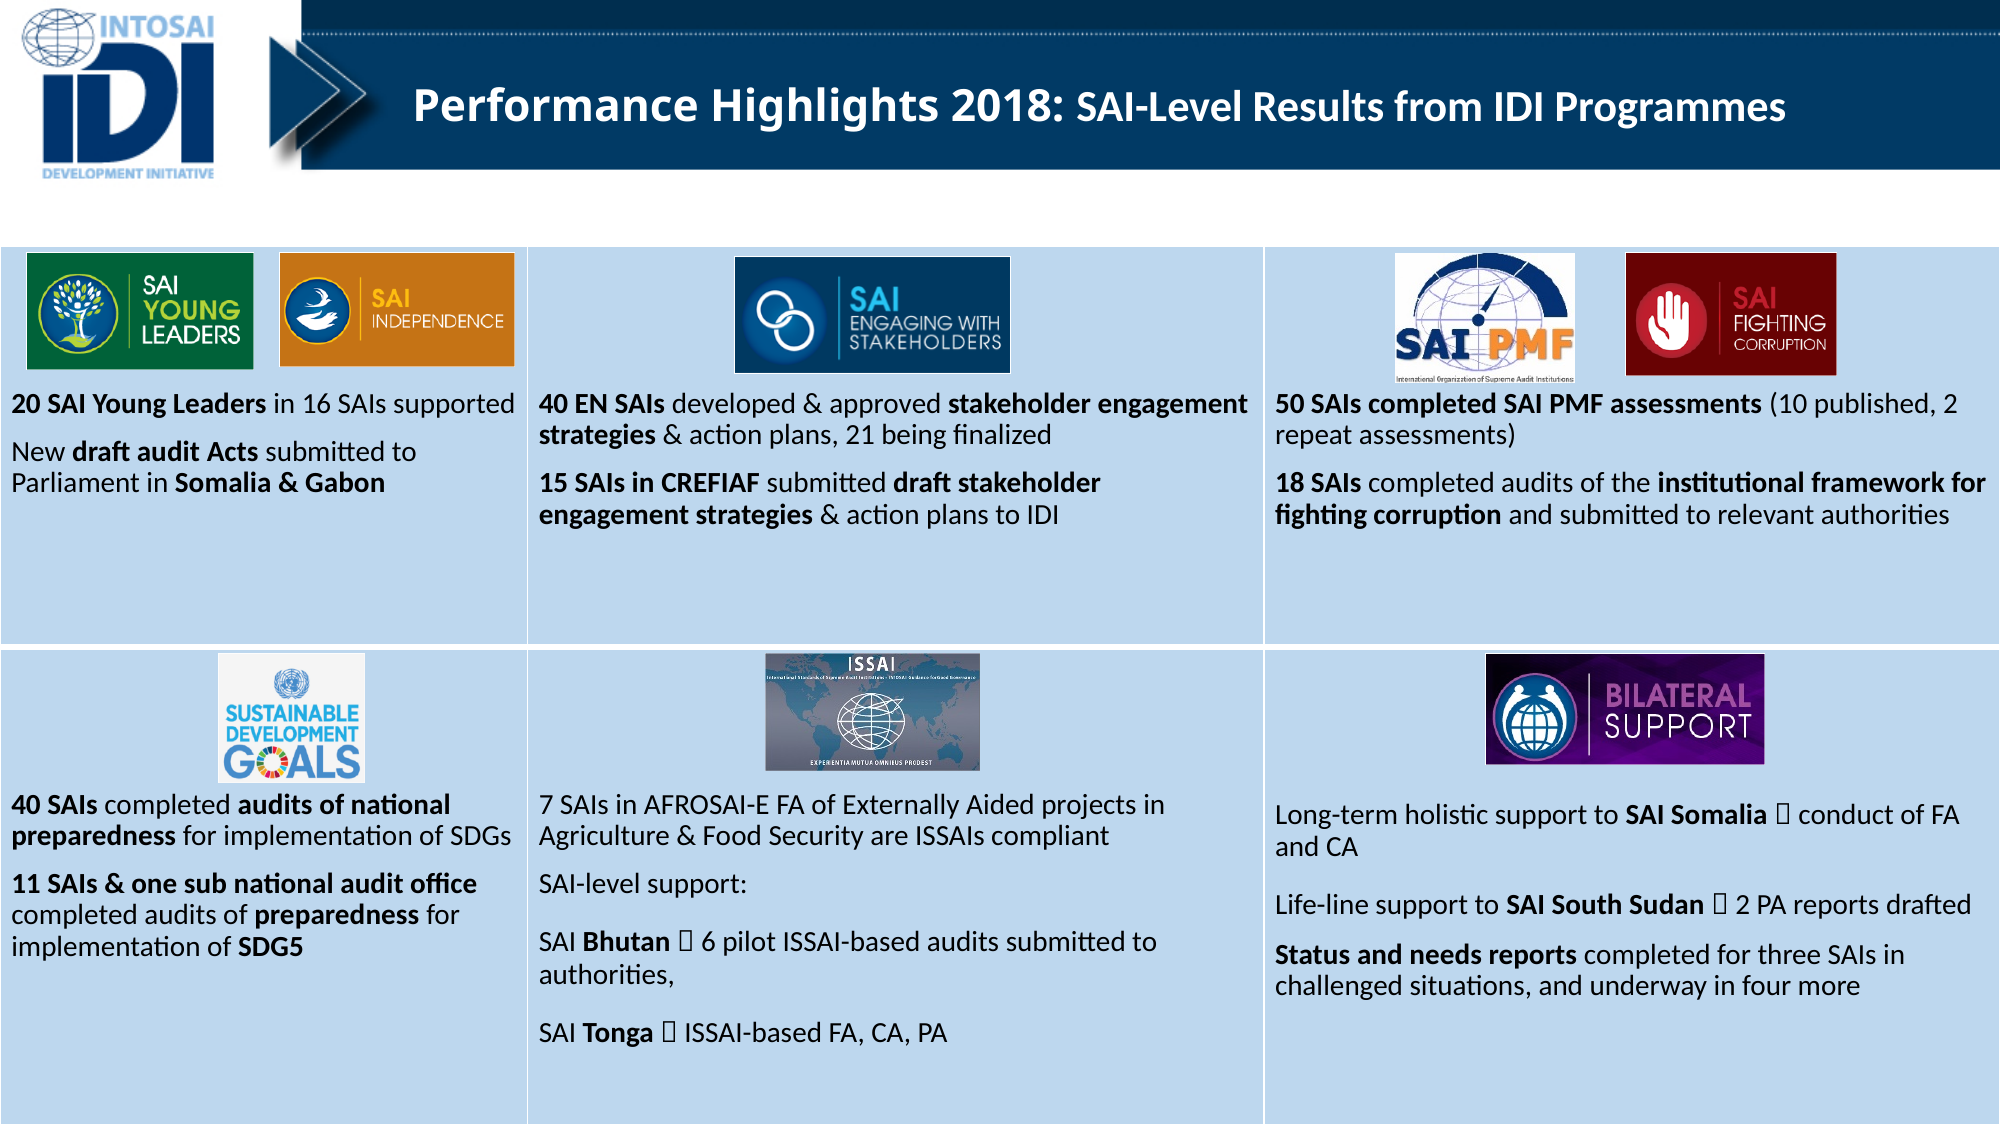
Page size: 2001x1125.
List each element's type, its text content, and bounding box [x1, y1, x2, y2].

picture [1485, 653, 1765, 765]
title Performance Highlights 2018: SAI-Level Results from IDI Programmes [397, 74, 2000, 192]
picture [1625, 252, 1837, 376]
picture [0, 0, 2000, 245]
picture [1395, 253, 1575, 383]
picture [734, 256, 1011, 374]
table_header 40 EN SAIs developed & approved stakeholder engagement strategies & action plans, 21 being finalized 15 SAIs in CREFIAF submitted draft stakeholder engagement strategies & action plans to IDI [528, 247, 1263, 644]
table_header 20 SAI Young Leaders in 16 SAIs supported New draft audit Acts submitted to Parliament in Somalia & Gabon [1, 247, 527, 644]
table_header 50 SAIs completed SAI PMF assessments (10 published, 2 repeat assessments) 18 SAIs completed audits of the institutional framework for fighting corruption and submitted to relevant authorities [1265, 247, 1999, 644]
picture [765, 653, 980, 771]
table_cell Long-term holistic support to SAI Somalia  conduct of FA and CA Life-line support to SAI South Sudan  2 PA reports drafted Status and needs reports completed for three SAIs in challenged situations, and underway in four more [1265, 650, 1999, 1124]
table_cell 7 SAIs in AFROSAI-E FA of Externally Aided projects in Agriculture & Food Security are ISSAIs compliant SAI-level support: SAI Bhutan  6 pilot ISSAI-based audits submitted to authorities, SAI Tonga  ISSAI-based FA, CA, PA [528, 650, 1263, 1124]
picture [26, 252, 254, 370]
picture [218, 653, 365, 783]
table_cell 40 SAIs completed audits of national preparedness for implementation of SDGs 11 SAIs & one sub national audit office completed audits of preparedness for implementation of SDG5 [1, 650, 527, 1124]
picture [279, 252, 515, 367]
